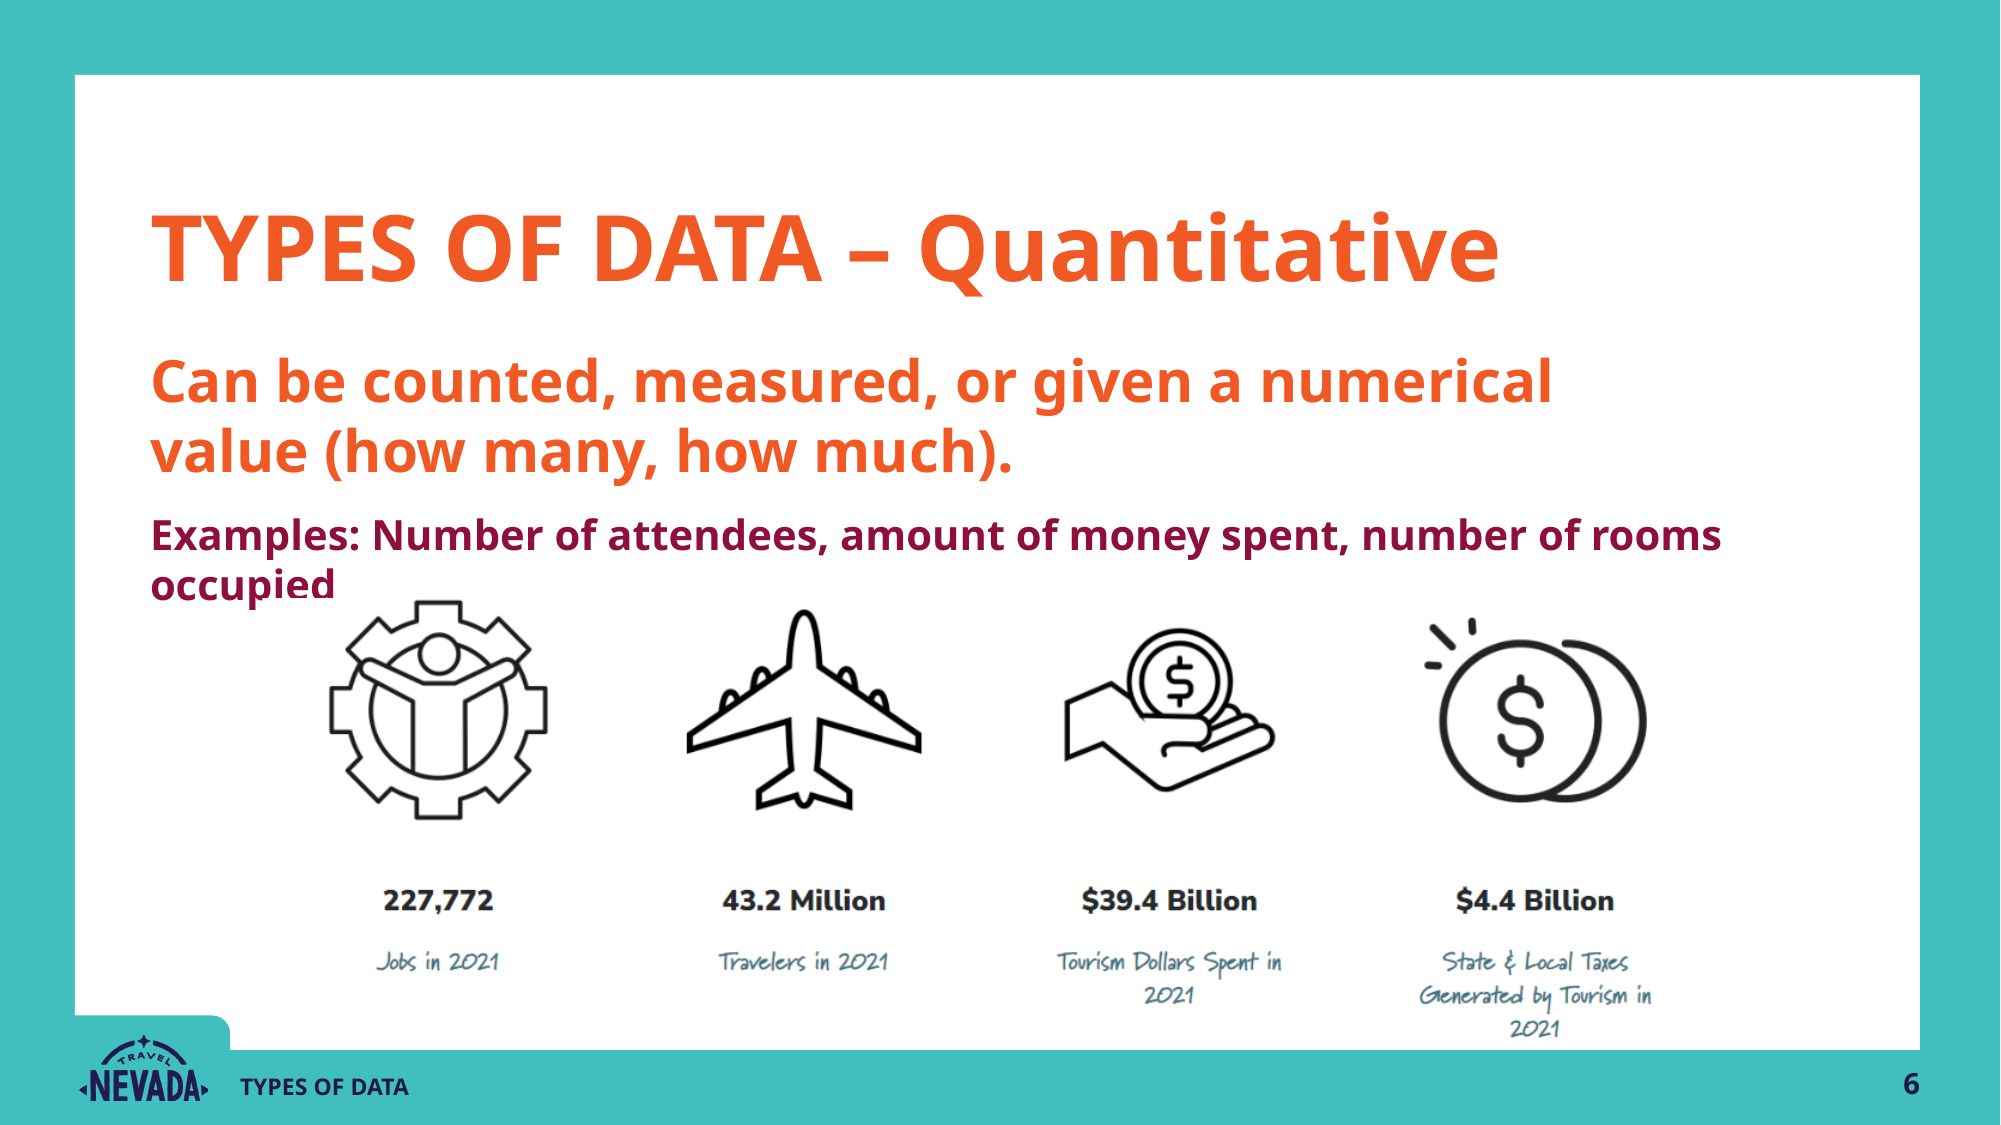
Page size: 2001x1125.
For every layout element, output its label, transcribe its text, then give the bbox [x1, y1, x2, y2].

list TYPES OF DATA – Quantitative [135, 135, 1841, 307]
list TYPES OF DATA [225, 1064, 615, 1108]
list Can be counted, measured, or given a numerical value (how many, how much). Examples: Number of attendees, amount of money spent, number of rooms occupied [135, 336, 1744, 686]
picture [262, 598, 1738, 1046]
